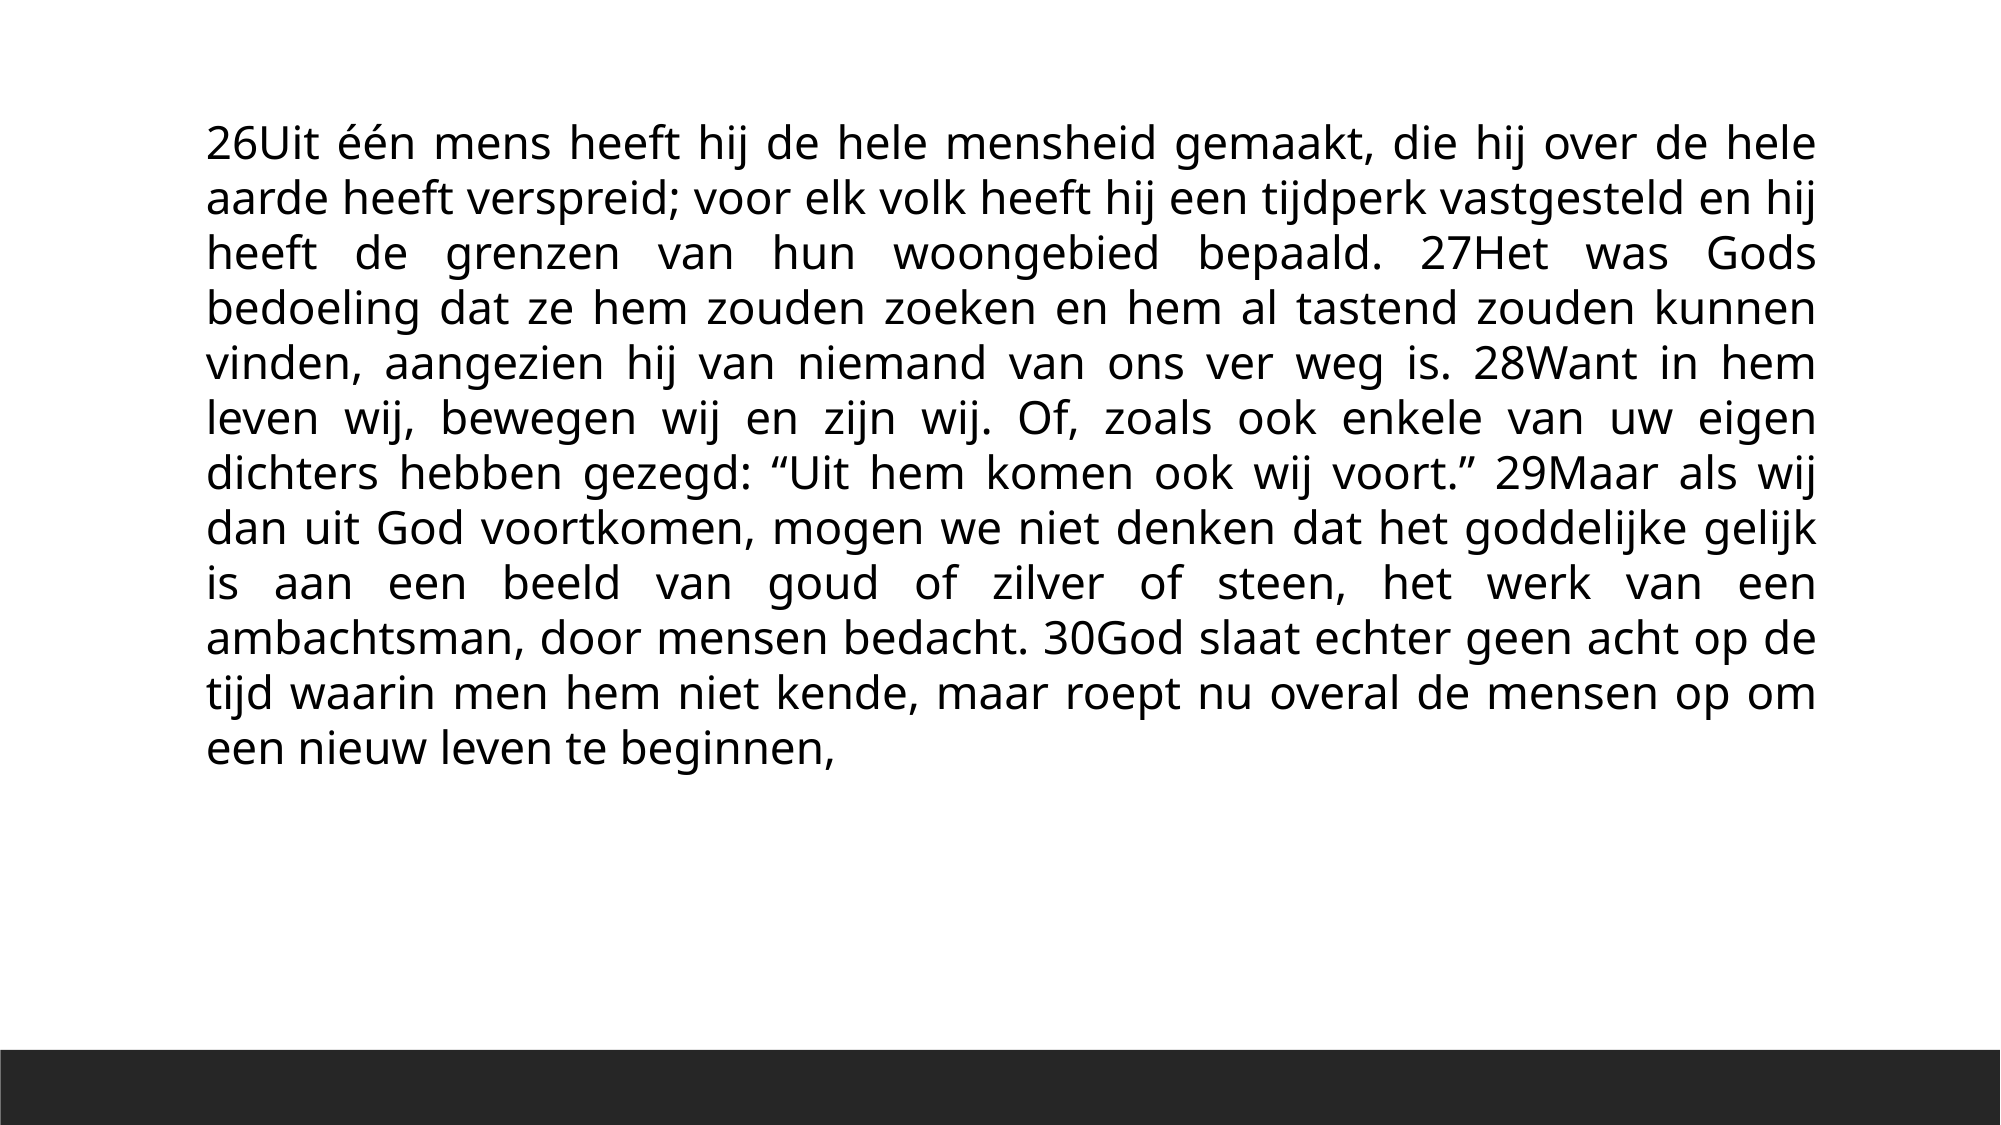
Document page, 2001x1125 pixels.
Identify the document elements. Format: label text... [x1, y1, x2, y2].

text_box 26Uit één mens heeft hij de hele mensheid gemaakt, die hij over de hele aarde heeft verspreid; voor elk volk heeft hij een tijdperk vastgesteld en hij heeft de grenzen van hun woongebied bepaald. 27Het was Gods bedoeling dat ze hem zouden zoeken en hem al tastend zouden kunnen vinden, aangezien hij van niemand van ons ver weg is. 28Want in hem leven wij, bewegen wij en zijn wij. Of, zoals ook enkele van uw eigen dichters hebben gezegd: “Uit hem komen ook wij voort.” 29Maar als wij dan uit God voortkomen, mogen we niet denken dat het goddelijke gelijk is aan een beeld van goud of zilver of steen, het werk van een ambachtsman, door mensen bedacht. 30God slaat echter geen acht op de tijd waarin men hem niet kende, maar roept nu overal de mensen op om een nieuw leven te beginnen, [191, 106, 1834, 782]
